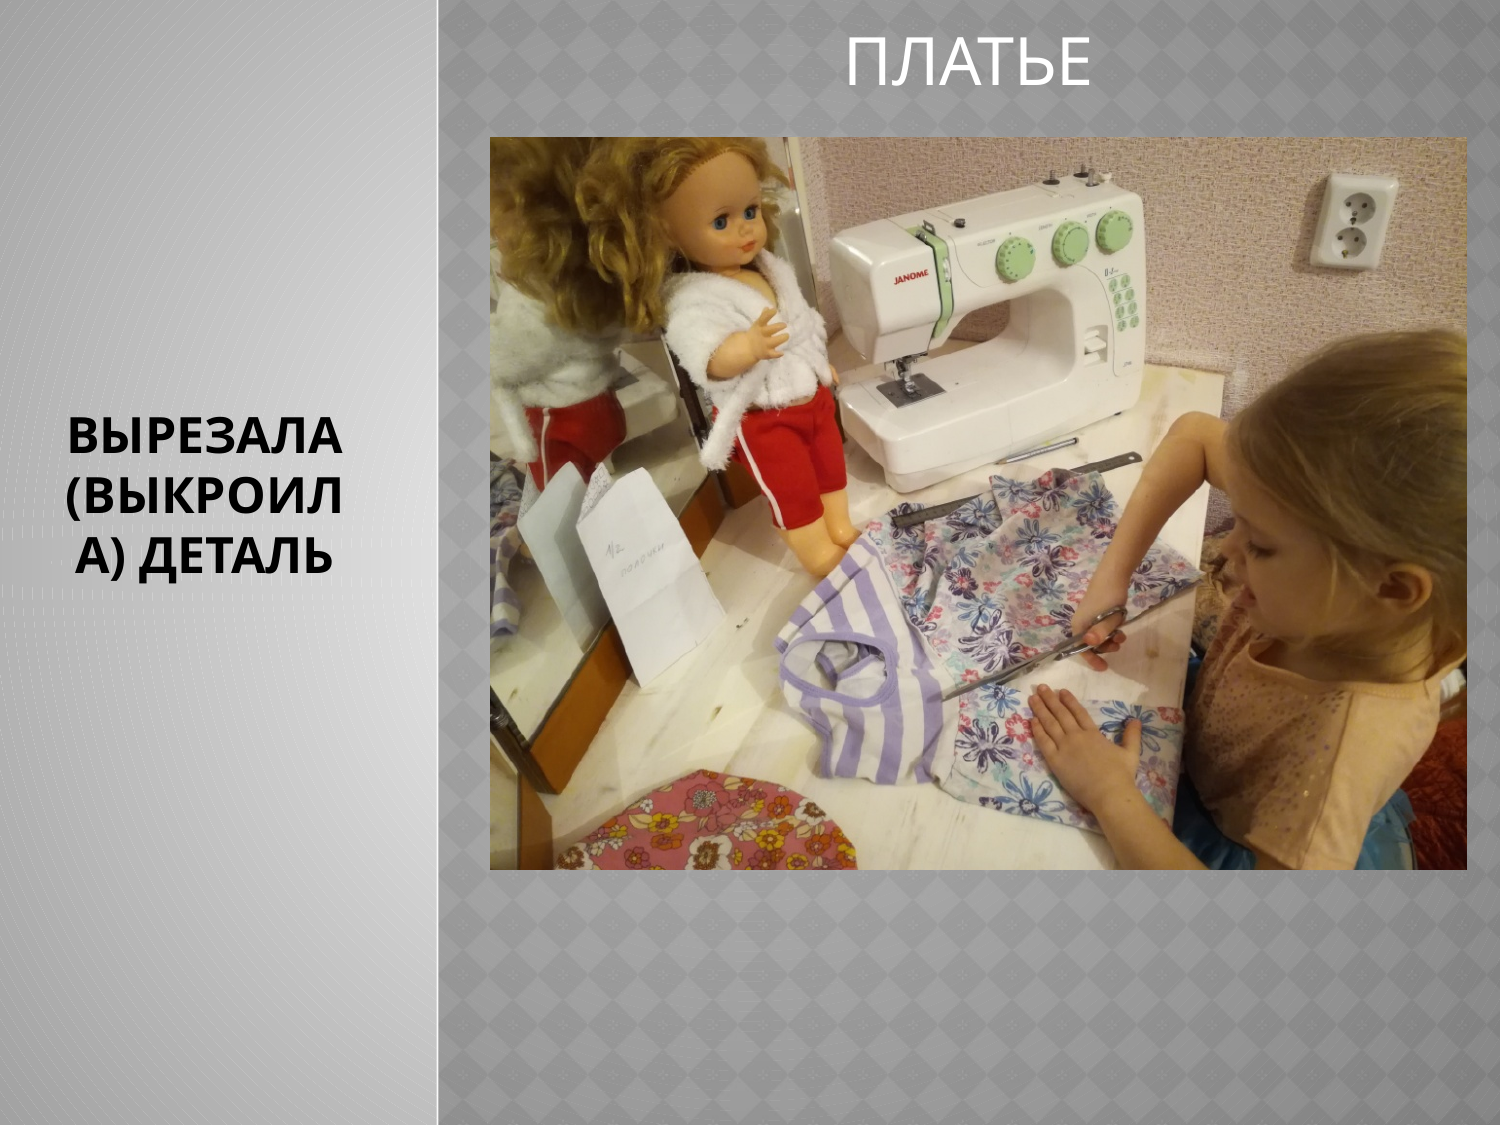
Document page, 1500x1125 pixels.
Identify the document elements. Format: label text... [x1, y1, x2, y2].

subtitle ПЛАТЬЕ [549, 19, 1389, 102]
title Вырезала (выкроила) деталь [41, 267, 369, 764]
picture [489, 136, 1468, 870]
